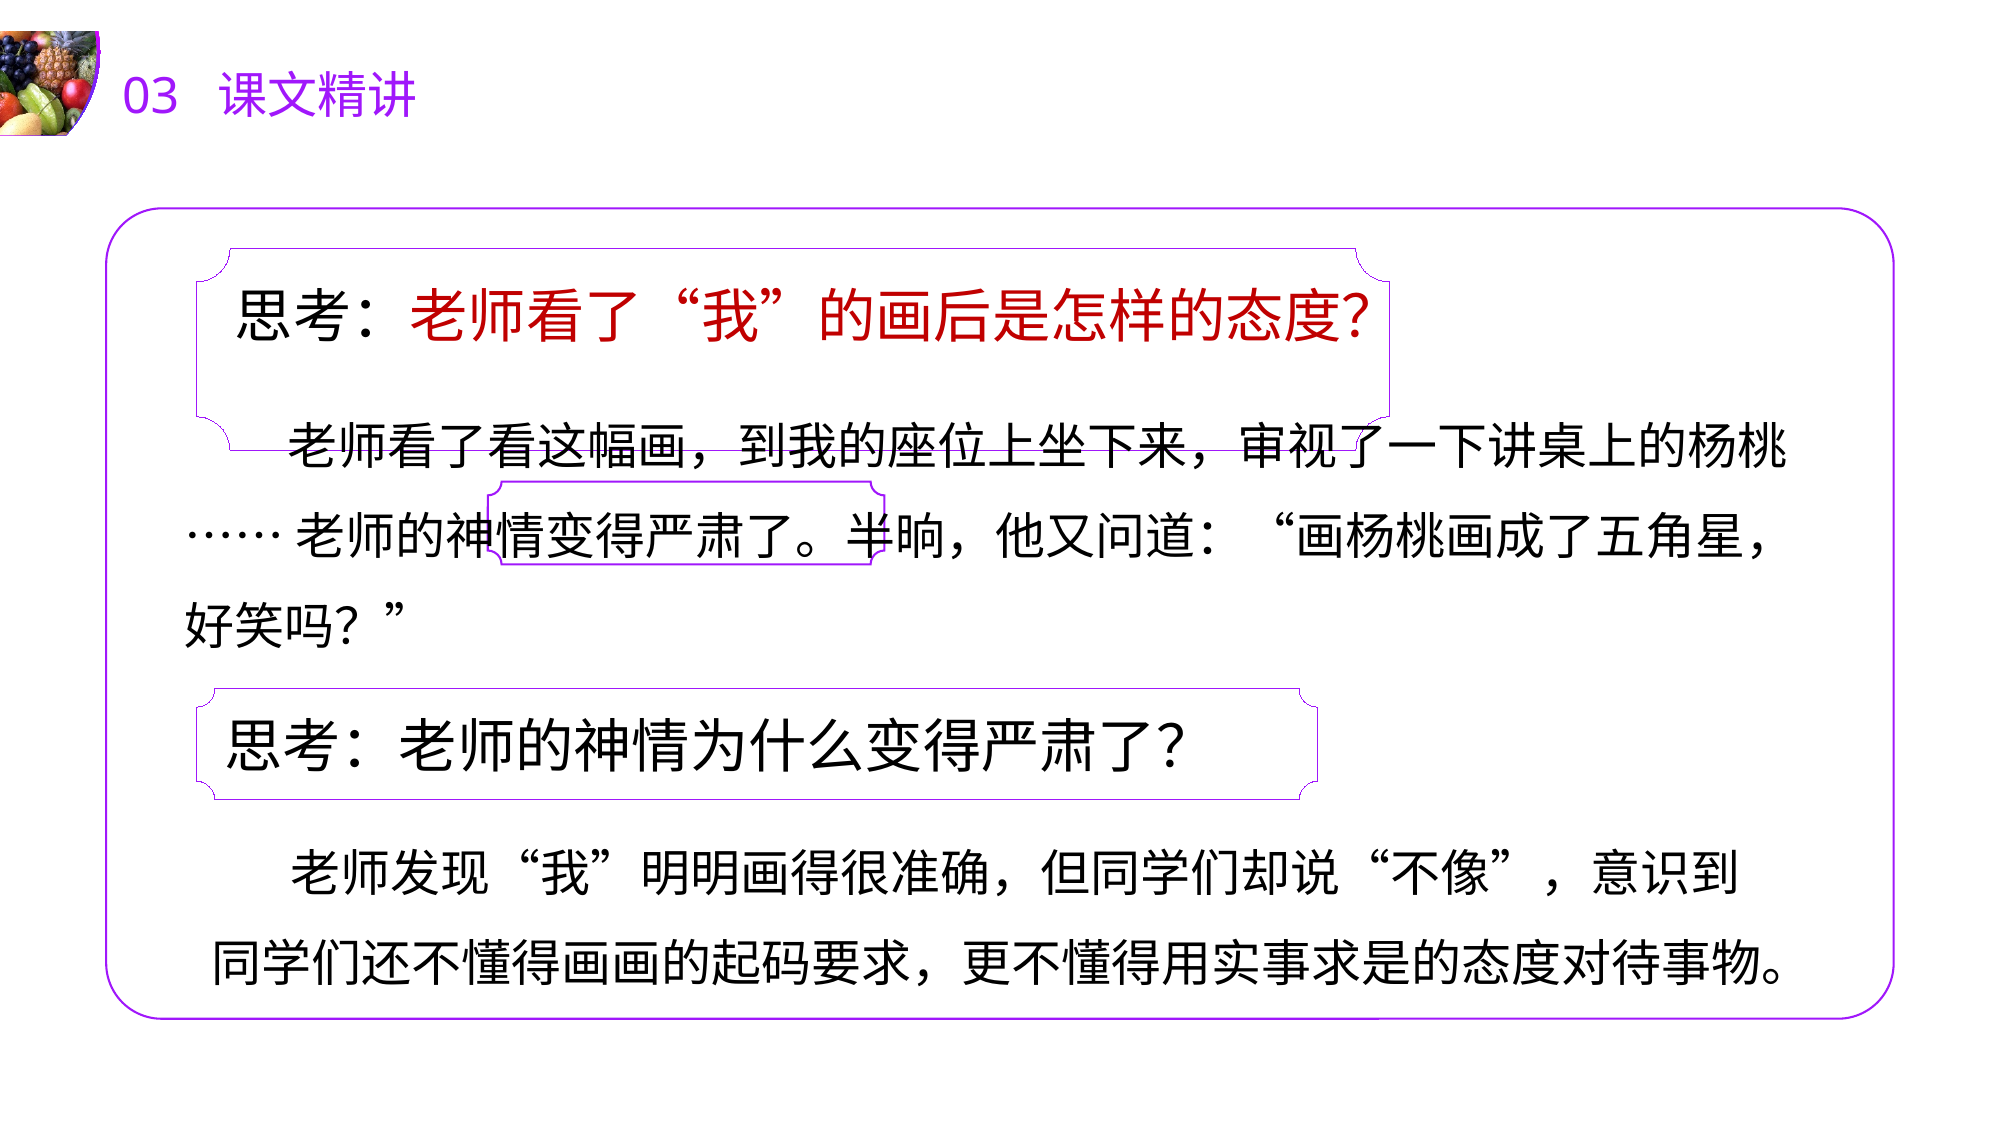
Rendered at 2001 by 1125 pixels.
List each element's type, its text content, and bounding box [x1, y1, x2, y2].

text_box 老师发现“我”明明画得很准确，但同学们却说“不像”，意识到同学们还不懂得画画的起码要求，更不懂得用实事求是的态度对待事物。 [196, 804, 1805, 999]
picture [0, 31, 97, 136]
text_box 思考：老师的神情为什么变得严肃了？ [196, 688, 1318, 800]
text_box 老师看了看这幅画，到我的座位上坐下来，审视了一下讲桌上的杨桃…… 老师的神情变得严肃了。半晌，他又问道：“画杨桃画成了五角星，好笑吗？” [169, 377, 1831, 662]
text_box 思考：老师看了“我”的画后是怎样的态度？ [196, 248, 1390, 377]
list 03 课文精讲 [107, 62, 628, 129]
